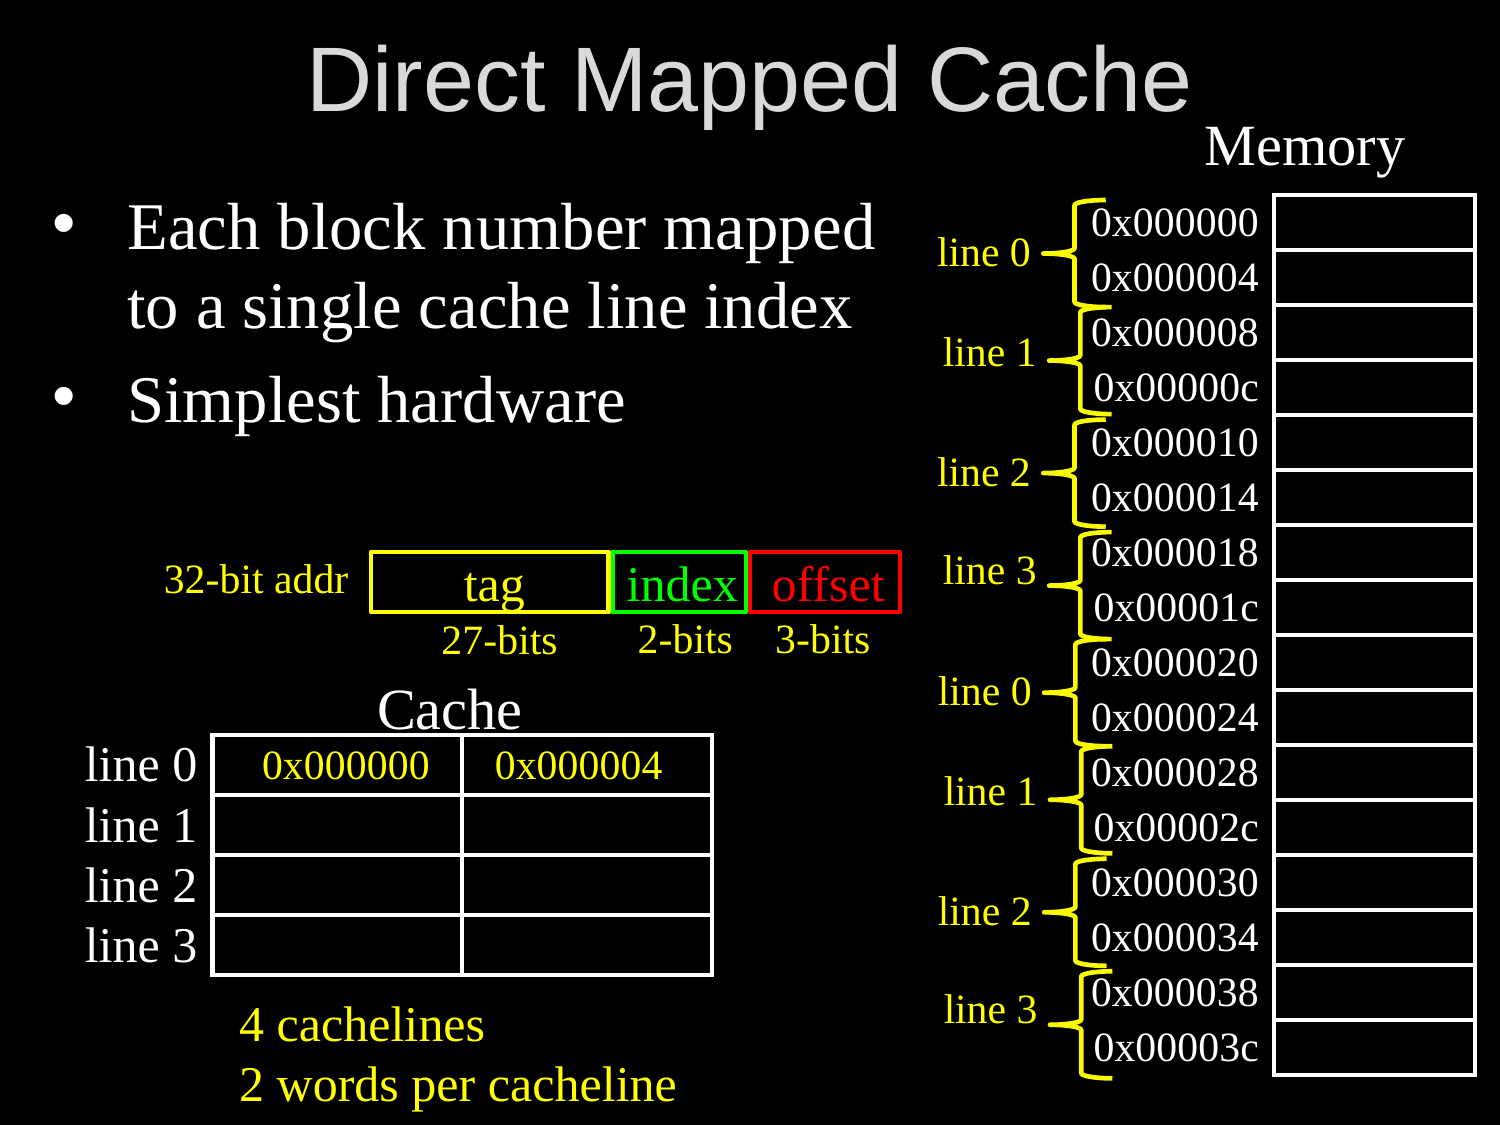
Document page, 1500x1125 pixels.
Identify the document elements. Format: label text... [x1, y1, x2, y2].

text_box Cache [362, 664, 538, 733]
table_header line 0 [50, 735, 210, 795]
table_cell line 3 [50, 915, 210, 975]
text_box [938, 638, 1113, 1079]
table_cell 0x000018 [1116, 525, 1272, 580]
table_header [1276, 197, 1473, 248]
table_cell [215, 917, 460, 973]
table_cell [464, 857, 710, 913]
table_cell [1276, 582, 1473, 633]
table_cell [215, 797, 460, 853]
table_cell 0x000034 [1117, 910, 1272, 965]
text_box 2-bits [637, 611, 734, 663]
table_cell 0x000014 [1116, 470, 1272, 525]
text_box 27-bits [441, 612, 558, 663]
table_cell [1276, 912, 1473, 963]
table_cell [1276, 527, 1473, 578]
table_cell 0x000008 [1116, 305, 1272, 360]
table_cell [1276, 747, 1473, 798]
table_cell 0x00000c [1116, 360, 1272, 415]
table_cell [464, 917, 710, 973]
table_cell [1276, 857, 1473, 908]
title Direct Mapped Cache [37, 12, 1463, 138]
table_cell [1276, 692, 1473, 743]
table_cell [1276, 802, 1473, 853]
table_cell [1276, 252, 1473, 303]
text_box Memory [1189, 99, 1421, 185]
table_cell line 1 [50, 795, 210, 855]
table_cell line 2 [50, 855, 210, 915]
text_box [748, 550, 902, 614]
table_cell 0x000024 [1117, 690, 1272, 745]
table_cell [1276, 362, 1473, 413]
text_box Each block number mapped to a single cache line index Simplest hardware [37, 174, 913, 475]
table_header [215, 737, 460, 793]
text_box 32-bit addr [163, 551, 349, 602]
table_cell [1276, 472, 1473, 523]
text_box 3-bits [775, 611, 871, 663]
text_box [611, 550, 748, 614]
table_cell [1276, 637, 1473, 688]
table_cell [1276, 307, 1473, 358]
table_header [464, 737, 710, 793]
table_cell 0x000010 [1116, 415, 1272, 470]
text_box 4 cachelines 2 words per cacheline [239, 991, 678, 1112]
text_box [369, 550, 611, 614]
table_cell [464, 797, 710, 853]
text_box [937, 199, 1112, 638]
table_cell 0x000028 [1117, 745, 1272, 800]
table_cell 0x00002c [1117, 800, 1272, 855]
table_cell 0x000004 [1116, 250, 1272, 305]
table_cell [1276, 1022, 1473, 1073]
table_cell [215, 857, 460, 913]
table_header 0x000000 [1063, 195, 1272, 250]
table_cell 0x000030 [1117, 855, 1272, 910]
table_cell 0x00003c [1117, 1020, 1272, 1075]
table_cell [1276, 967, 1473, 1018]
table_cell 0x000038 [1117, 965, 1272, 1020]
table_cell 0x00001c [1116, 580, 1272, 635]
table_cell [1276, 417, 1473, 468]
table_cell 0x000020 [1116, 635, 1272, 690]
